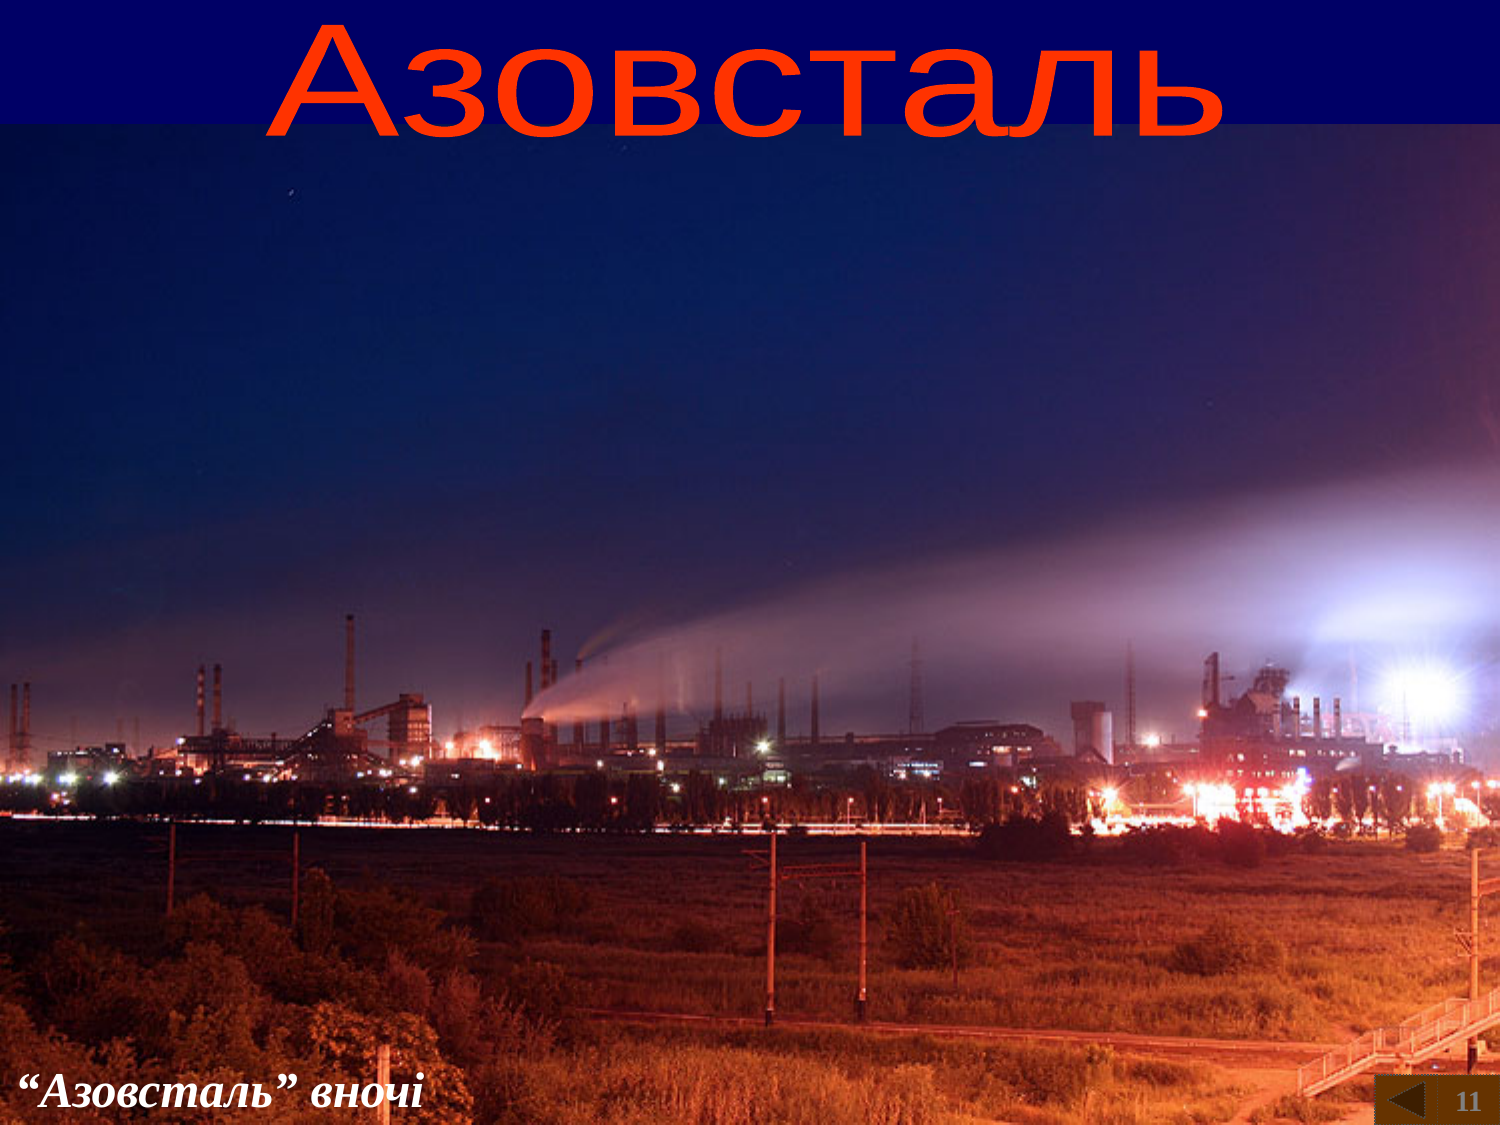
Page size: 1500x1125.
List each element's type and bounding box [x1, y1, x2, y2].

picture [0, 124, 1500, 1125]
